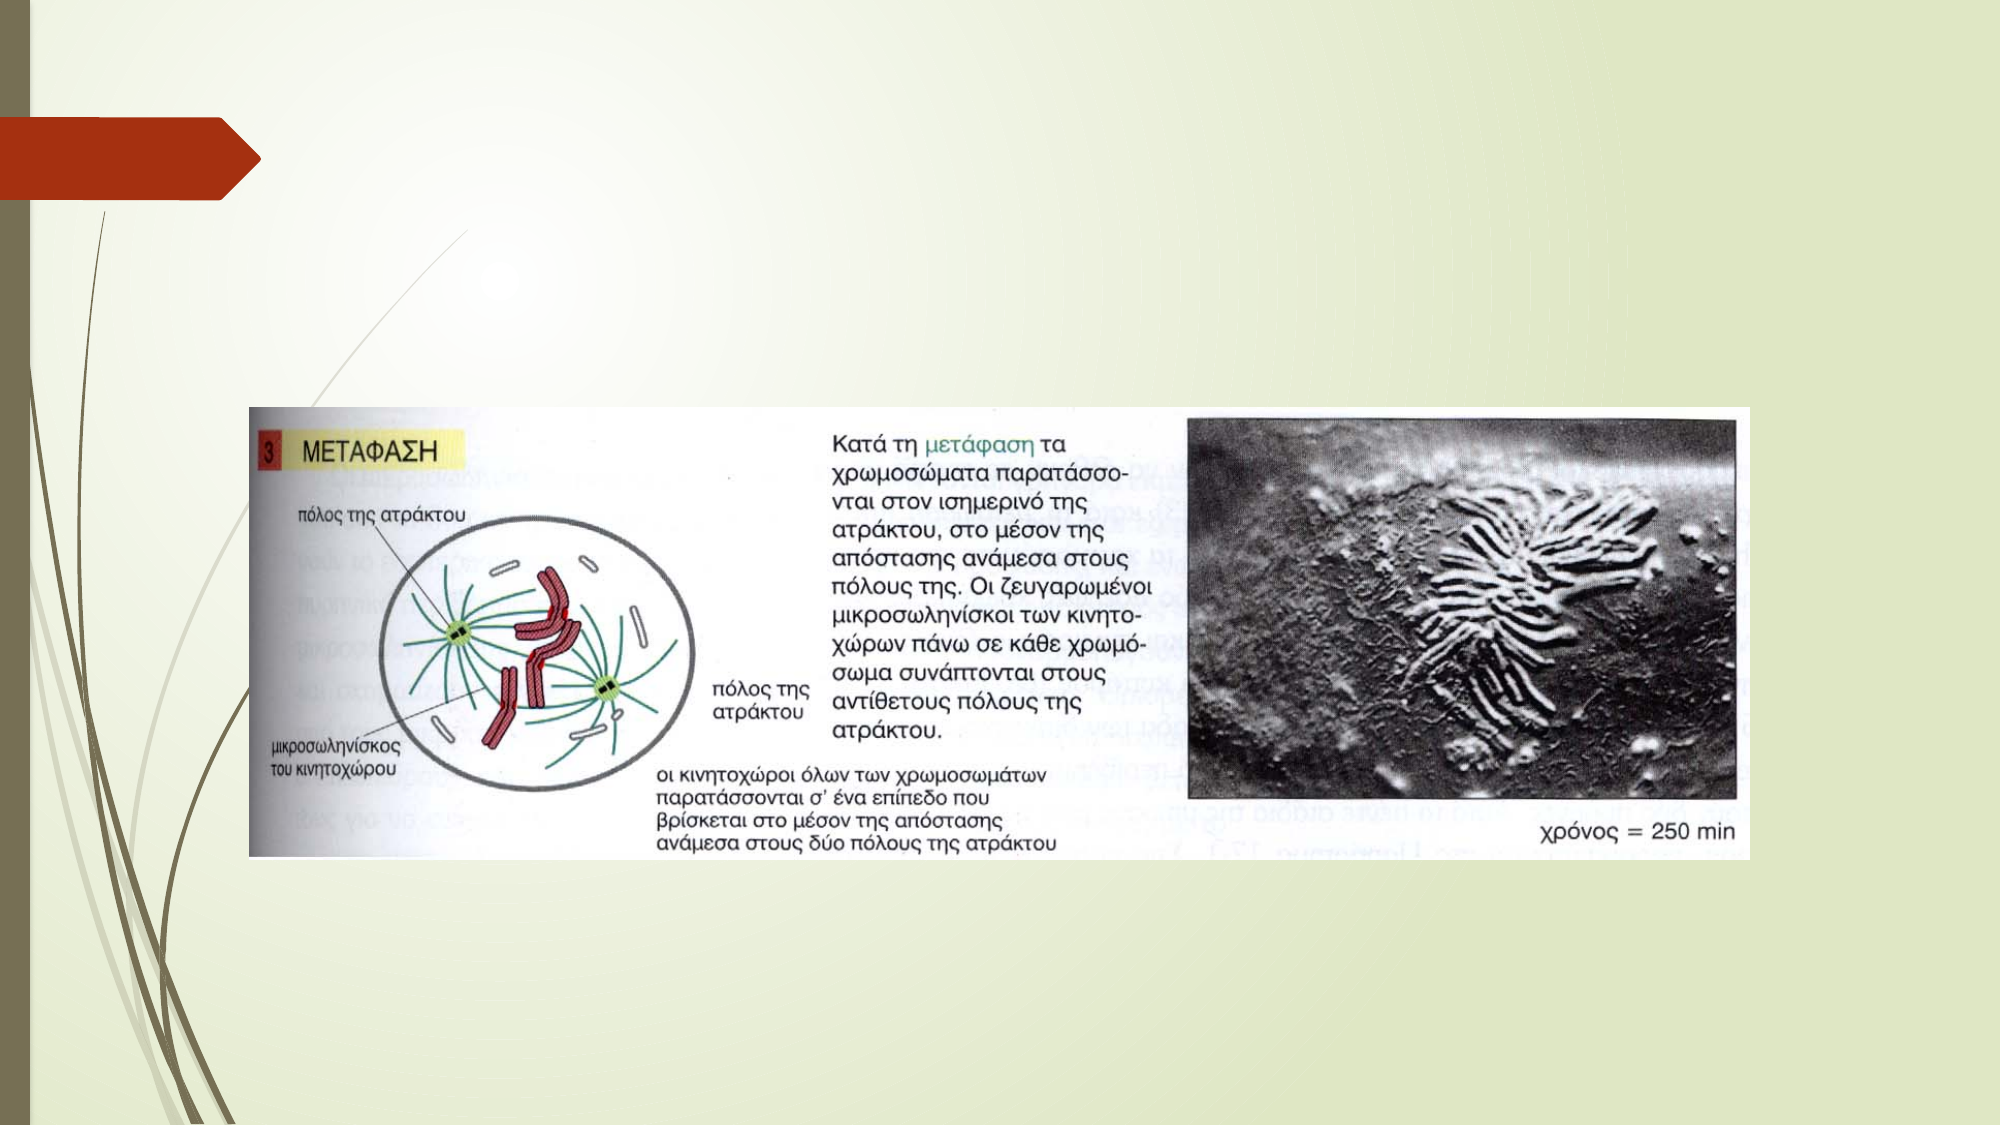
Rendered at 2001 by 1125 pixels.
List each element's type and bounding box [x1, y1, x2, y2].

list [249, 407, 1751, 860]
